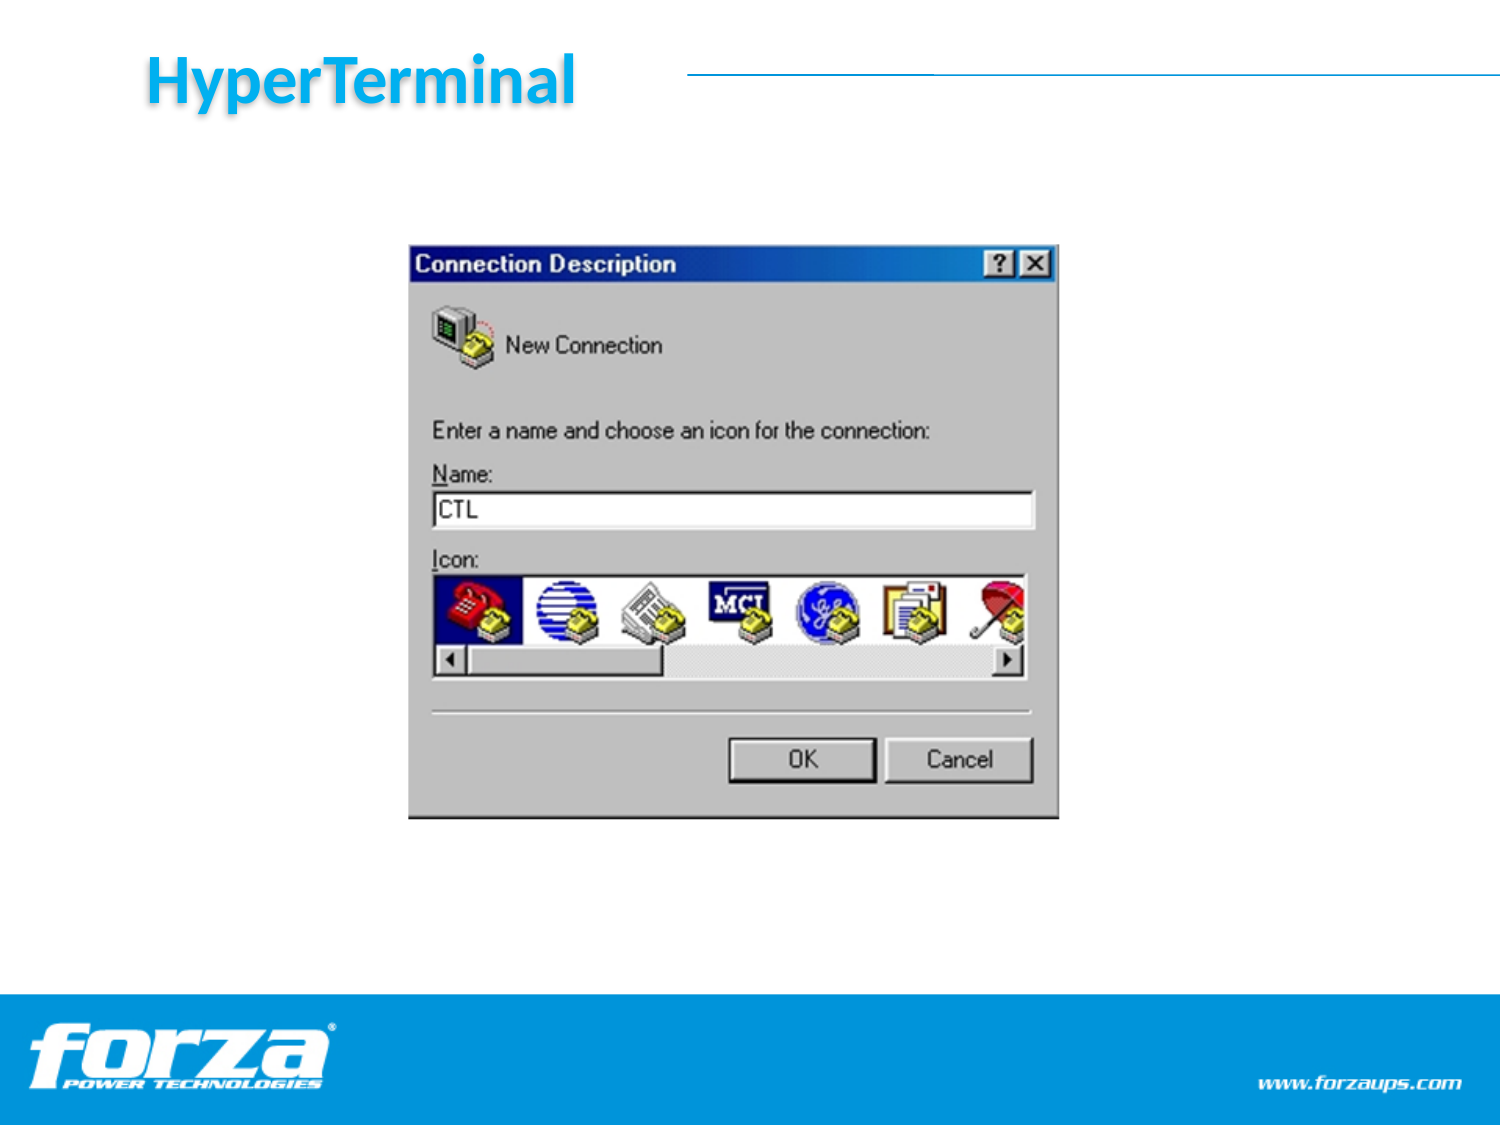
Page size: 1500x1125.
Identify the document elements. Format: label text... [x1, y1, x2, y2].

picture [1259, 1080, 1312, 1089]
picture [261, 1030, 329, 1077]
picture [1417, 1080, 1426, 1089]
picture [154, 1080, 322, 1089]
picture [328, 1023, 336, 1030]
picture [1449, 1080, 1454, 1089]
picture [1429, 1080, 1447, 1089]
title HyperTerminal [74, 0, 651, 151]
picture [1456, 1080, 1461, 1089]
picture [1316, 1075, 1326, 1089]
picture [30, 1023, 266, 1089]
picture [1346, 1080, 1408, 1093]
picture [63, 1080, 145, 1089]
picture [0, 0, 1500, 994]
picture [1323, 1080, 1347, 1089]
